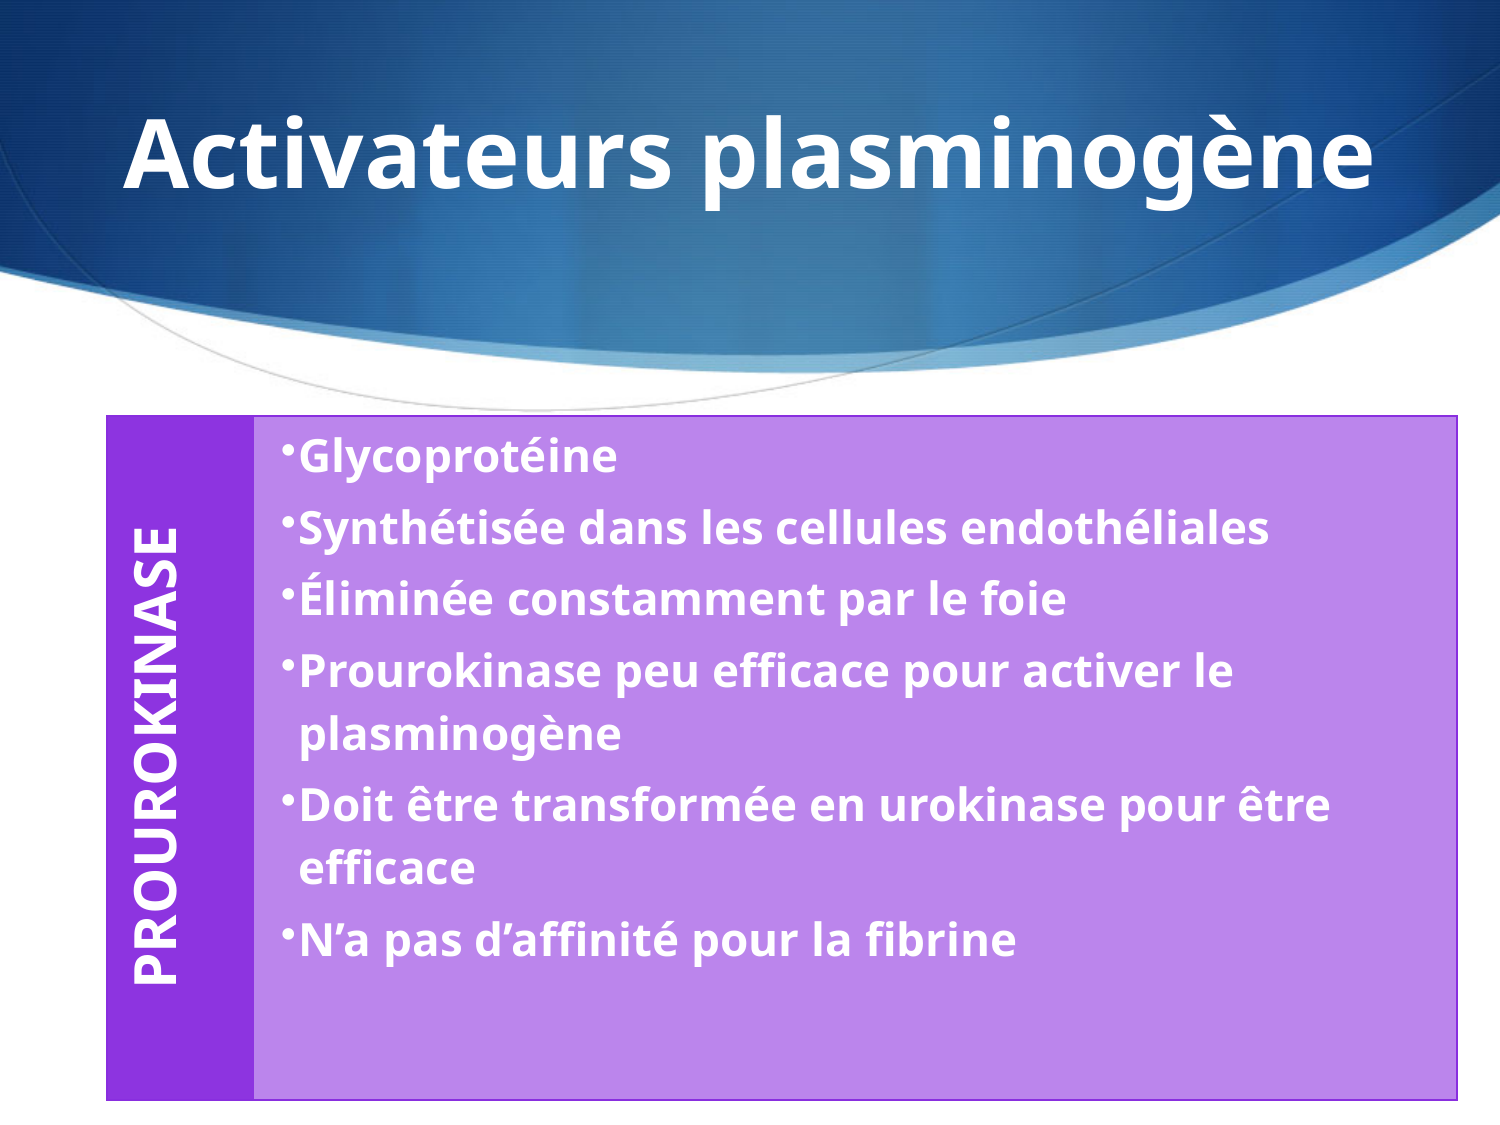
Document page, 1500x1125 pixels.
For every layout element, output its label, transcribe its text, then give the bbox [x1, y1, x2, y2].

title Activateurs plasminogène [75, 56, 1425, 245]
table_header Glycoprotéine Synthétisée dans les cellules endothéliales Éliminée constamment par le foie Prourokinase peu efficace pour activer le plasminogène Doit être transformée en urokinase pour être efficace N’a pas d’affinité pour la fibrine [254, 417, 1456, 1099]
table_header PROUROKINASE [108, 417, 254, 1099]
picture [0, 0, 1500, 1125]
